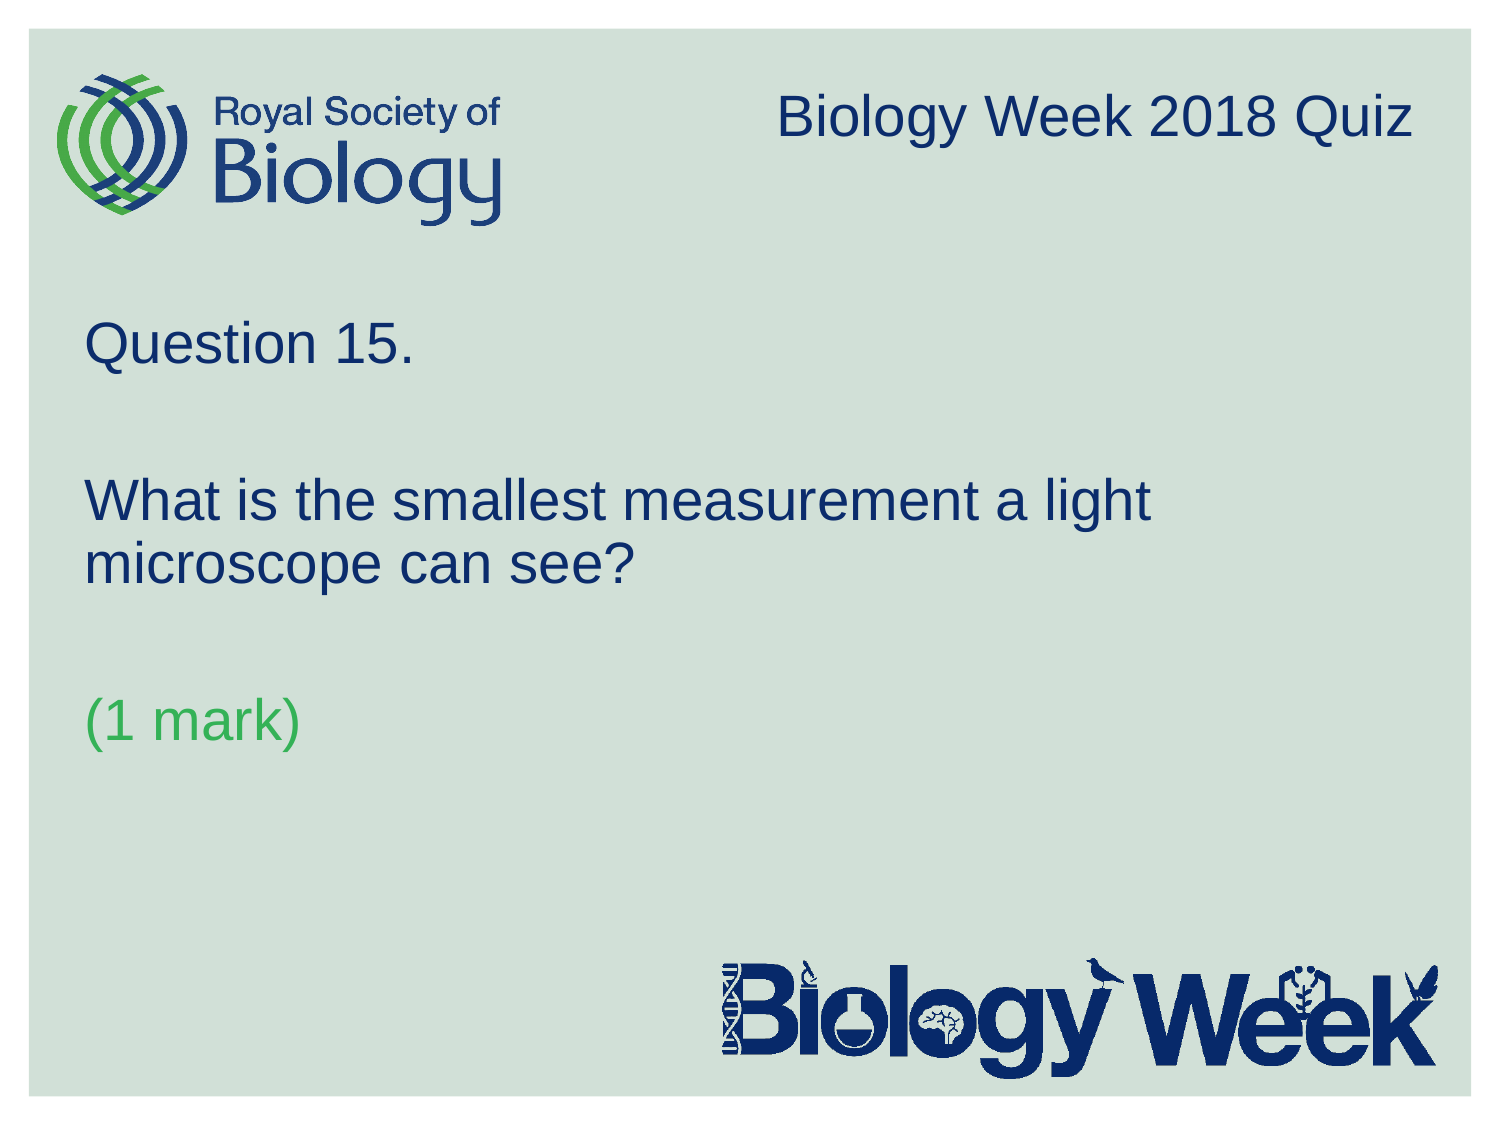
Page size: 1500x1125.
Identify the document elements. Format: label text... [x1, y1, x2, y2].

picture [0, 28, 557, 272]
text_box Question 15. What is the smallest measurement a light microscope can see? (1 mark) [69, 306, 1364, 1020]
picture [722, 958, 1438, 1079]
